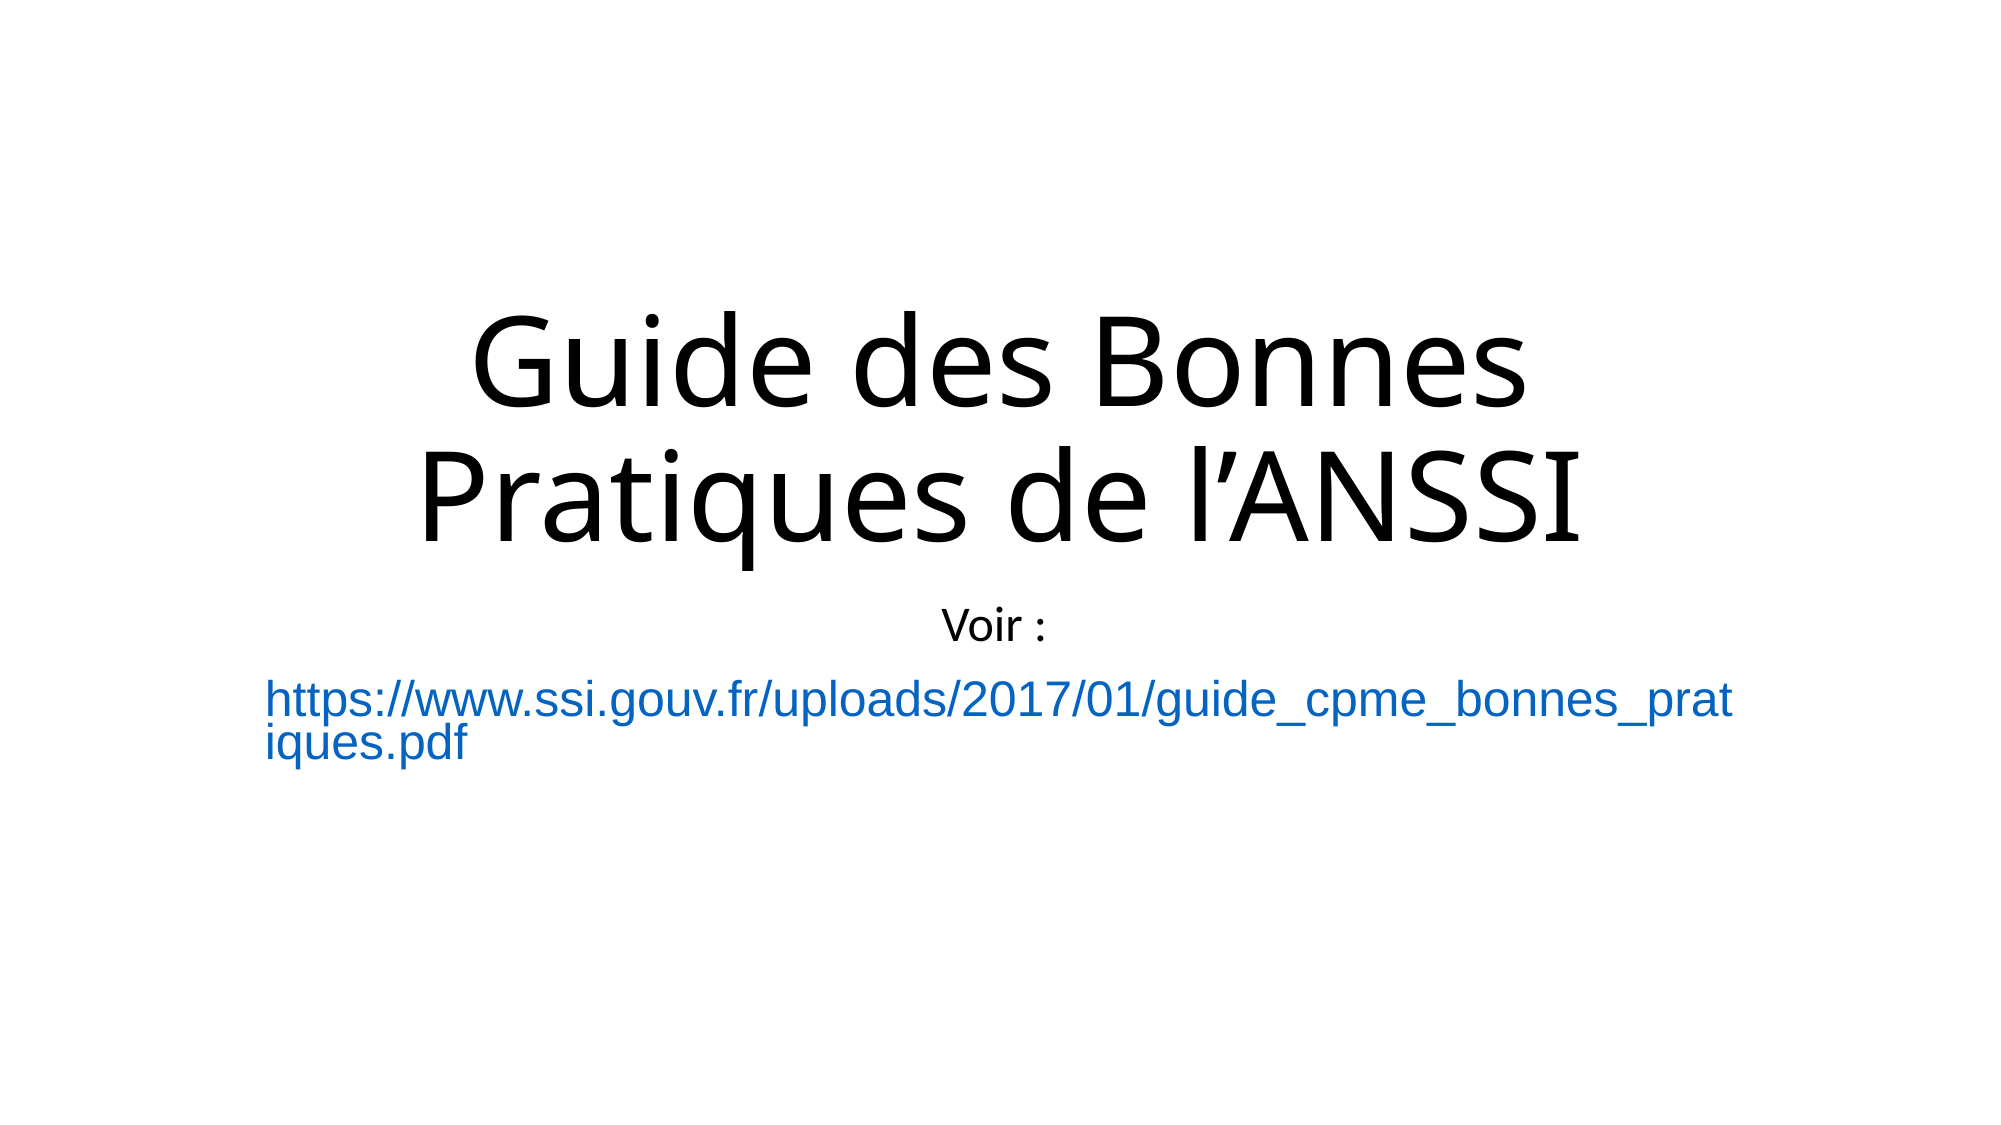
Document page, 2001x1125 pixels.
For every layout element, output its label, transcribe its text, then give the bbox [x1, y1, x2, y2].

subtitle Voir : https://www.ssi.gouv.fr/uploads/2017/01/guide_cpme_bonnes_pratiques.pdf [249, 590, 1750, 863]
title Guide des Bonnes Pratiques de l’ANSSI [249, 184, 1750, 576]
